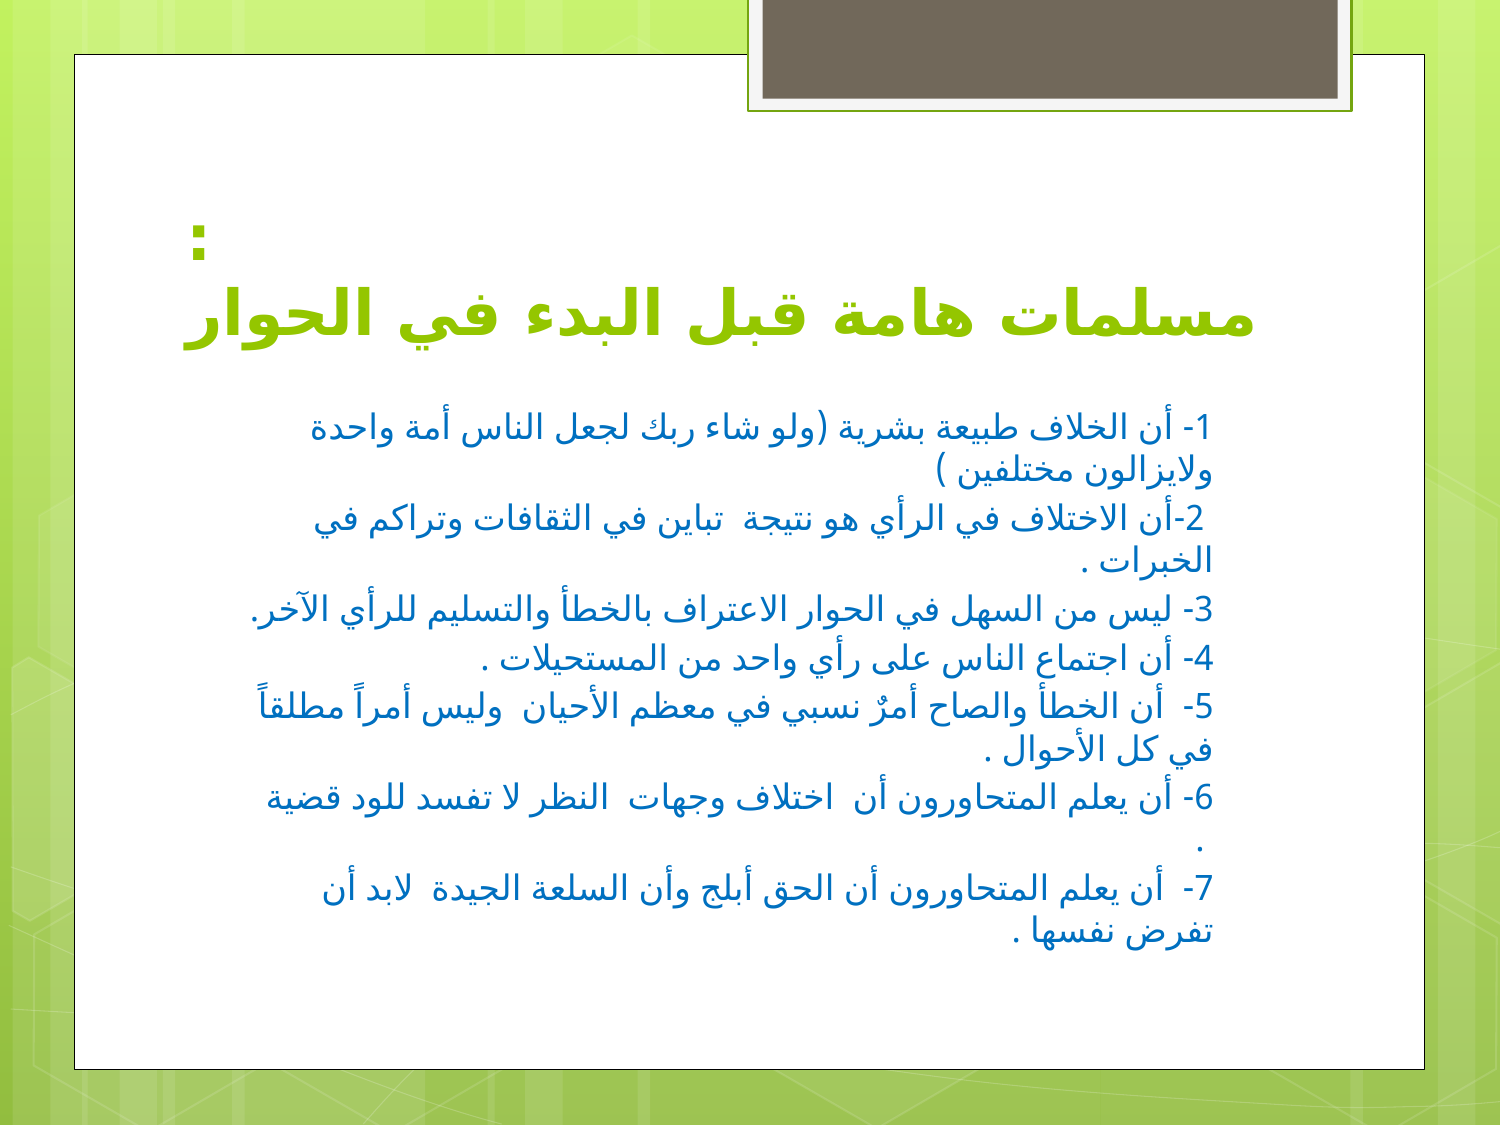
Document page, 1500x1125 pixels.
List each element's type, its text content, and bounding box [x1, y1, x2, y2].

list 1- أن الخلاف طبيعة بشرية (ولو شاء ربك لجعل الناس أمة واحدة ولايزالون مختلفين ) 2-أن الاختلاف في الرأي هو نتيجة تباين في الثقافات وتراكم في الخبرات . 3- ليس من السهل في الحوار الاعتراف بالخطأ والتسليم للرأي الآخر. 4- أن اجتماع الناس على رأي واحد من المستحيلات . 5- أن الخطأ والصاح أمرٌ نسبي في معظم الأحيان وليس أمراً مطلقاً في كل الأحوال . 6- أن يعلم المتحاورون أن اختلاف وجهات النظر لا تفسد للود قضية . 7- أن يعلم المتحاورون أن الحق أبلج وأن السلعة الجيدة لابد أن تفرض نفسها . [225, 397, 1275, 1000]
title : مسلمات هامة قبل البدء في الحوار [171, 168, 1324, 357]
